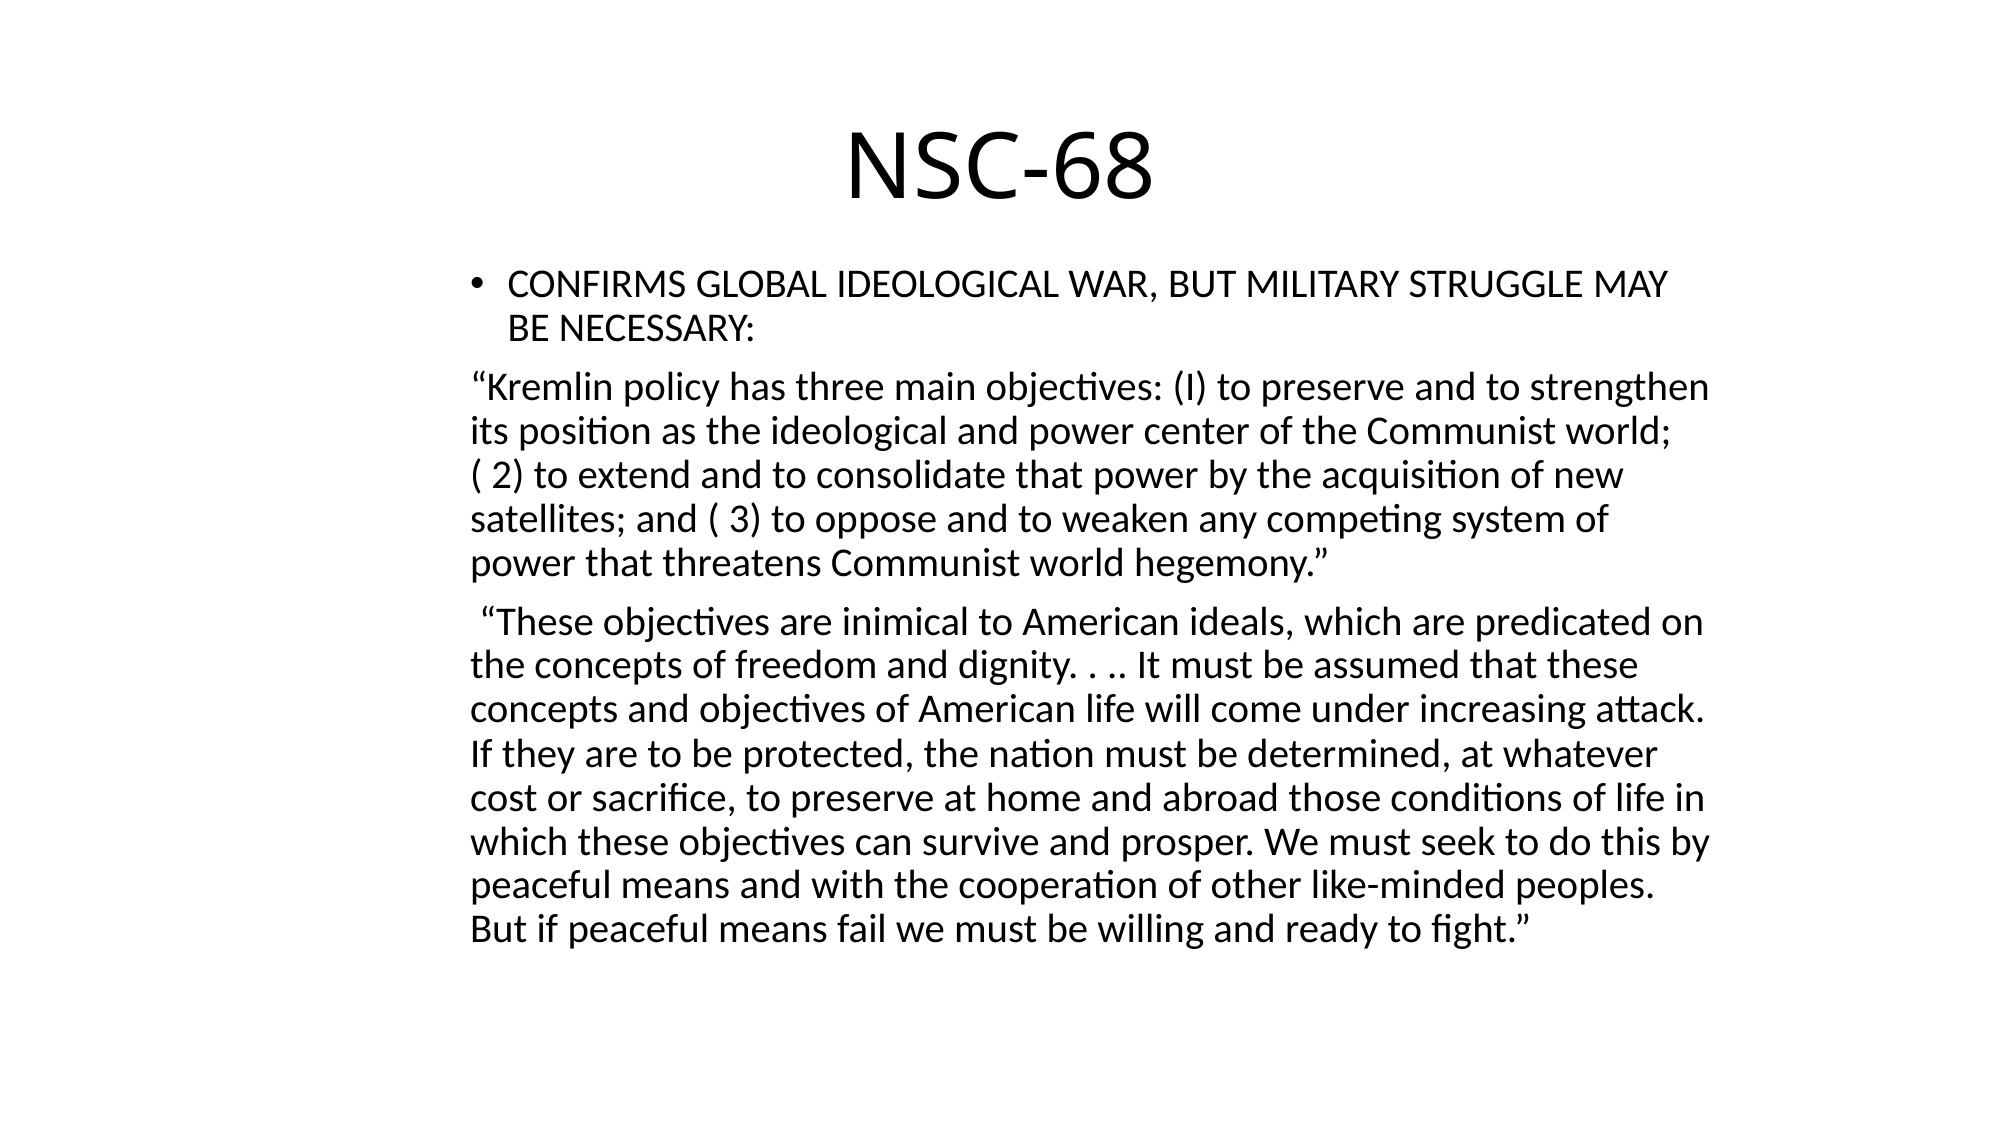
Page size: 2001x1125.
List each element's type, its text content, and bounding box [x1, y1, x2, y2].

list CONFIRMS GLOBAL IDEOLOGICAL WAR, BUT MILITARY STRUGGLE MAY BE NECESSARY: “Kremlin policy has three main objectives: (I) to preserve and to strengthen its position as the ideological and power center of the Communist world; ( 2) to extend and to consolidate that power by the acquisition of new satellites; and ( 3) to oppose and to weaken any competing system of power that threatens Communist world hegemony.” “These objectives are inimical to American ideals, which are predicated on the concepts of freedom and dignity. . .. It must be assumed that these concepts and objectives of American life will come under increasing attack. If they are to be protected, the nation must be determined, at whatever cost or sacrifice, to preserve at home and abroad those conditions of life in which these objectives can survive and prosper. We must seek to do this by peaceful means and with the cooperation of other like-minded peoples. But if peaceful means fail we must be willing and ready to fight.” [454, 255, 1734, 993]
title NSC-68 [137, 59, 1863, 278]
